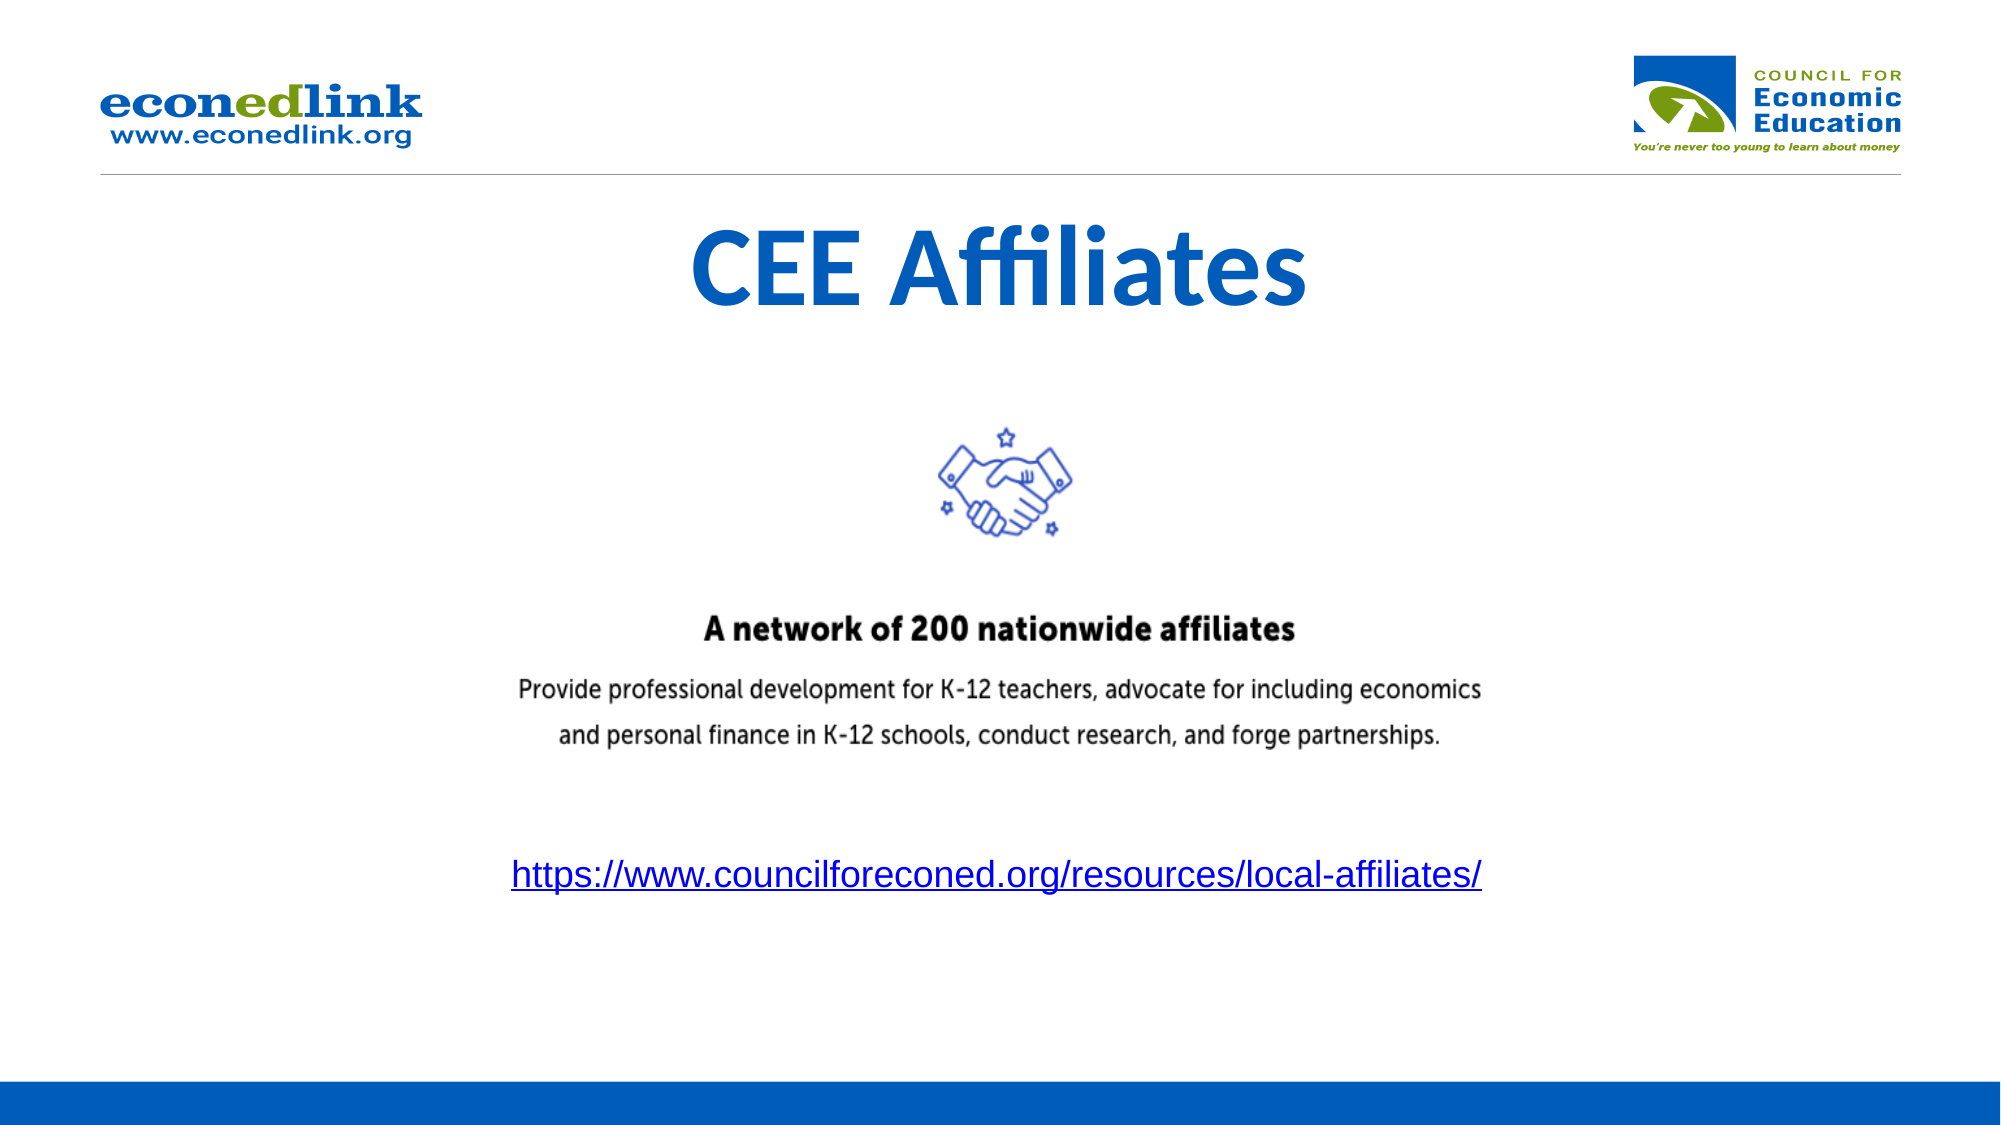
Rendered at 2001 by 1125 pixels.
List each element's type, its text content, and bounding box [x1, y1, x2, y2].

picture [0, 0, 2001, 1125]
text_box https://www.councilforeconed.org/resources/local-affiliates/ [496, 842, 1504, 948]
title CEE Affiliates [324, 175, 1676, 364]
